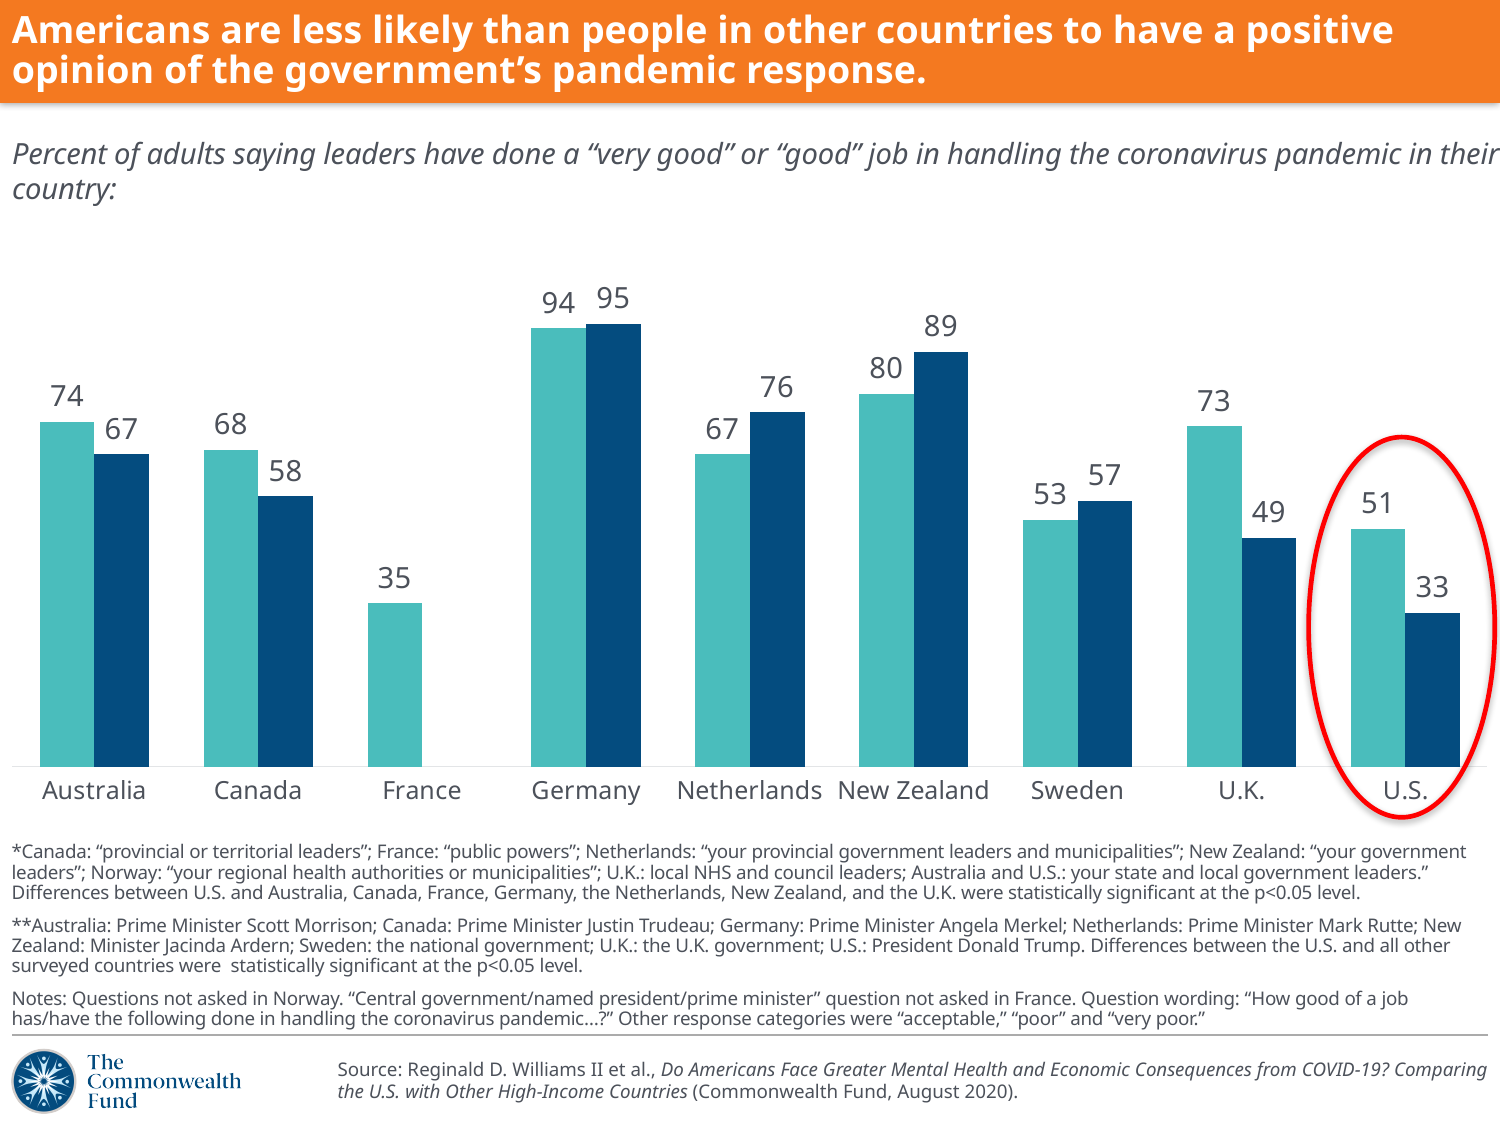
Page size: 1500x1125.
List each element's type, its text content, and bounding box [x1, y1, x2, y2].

picture [5, 1040, 248, 1118]
text_box Percent of adults saying leaders have done a “very good” or “good” job in handling the coronavirus pandemic in their country: [11, 134, 1500, 205]
list *Canada: “provincial or territorial leaders”; France: “public powers”; Netherlands: “your provincial government leaders and municipalities”; New Zealand: “your government leaders”; Norway: “your regional health authorities or municipalities”; U.K.: local NHS and council leaders; Australia and U.S.: your state and local government leaders.” Differences between U.S. and Australia, Canada, France, Germany, the Netherlands, New Zealand, and the U.K. were statistically significant at the p<0.05 level. **Australia: Prime Minister Scott Morrison; Canada: Prime Minister Justin Trudeau; Germany: Prime Minister Angela Merkel; Netherlands: Prime Minister Mark Rutte; New Zealand: Minister Jacinda Ardern; Sweden: the national government; U.K.: the U.K. government; U.S.: President Donald Trump. Differences between the U.S. and all other surveyed countries were statistically significant at the p<0.05 level. Notes: Questions not asked in Norway. “Central government/named president/prime minister” question not asked in France. Question wording: “How good of a job has/have the following done in handling the coronavirus pandemic…?” Other response categories were “acceptable,” “poor” and “very poor.” [11, 948, 1489, 1030]
text_box Americans are less likely than people in other countries to have a positive opinion of the government’s pandemic response. [11, 0, 1489, 103]
chart [11, 201, 1489, 818]
